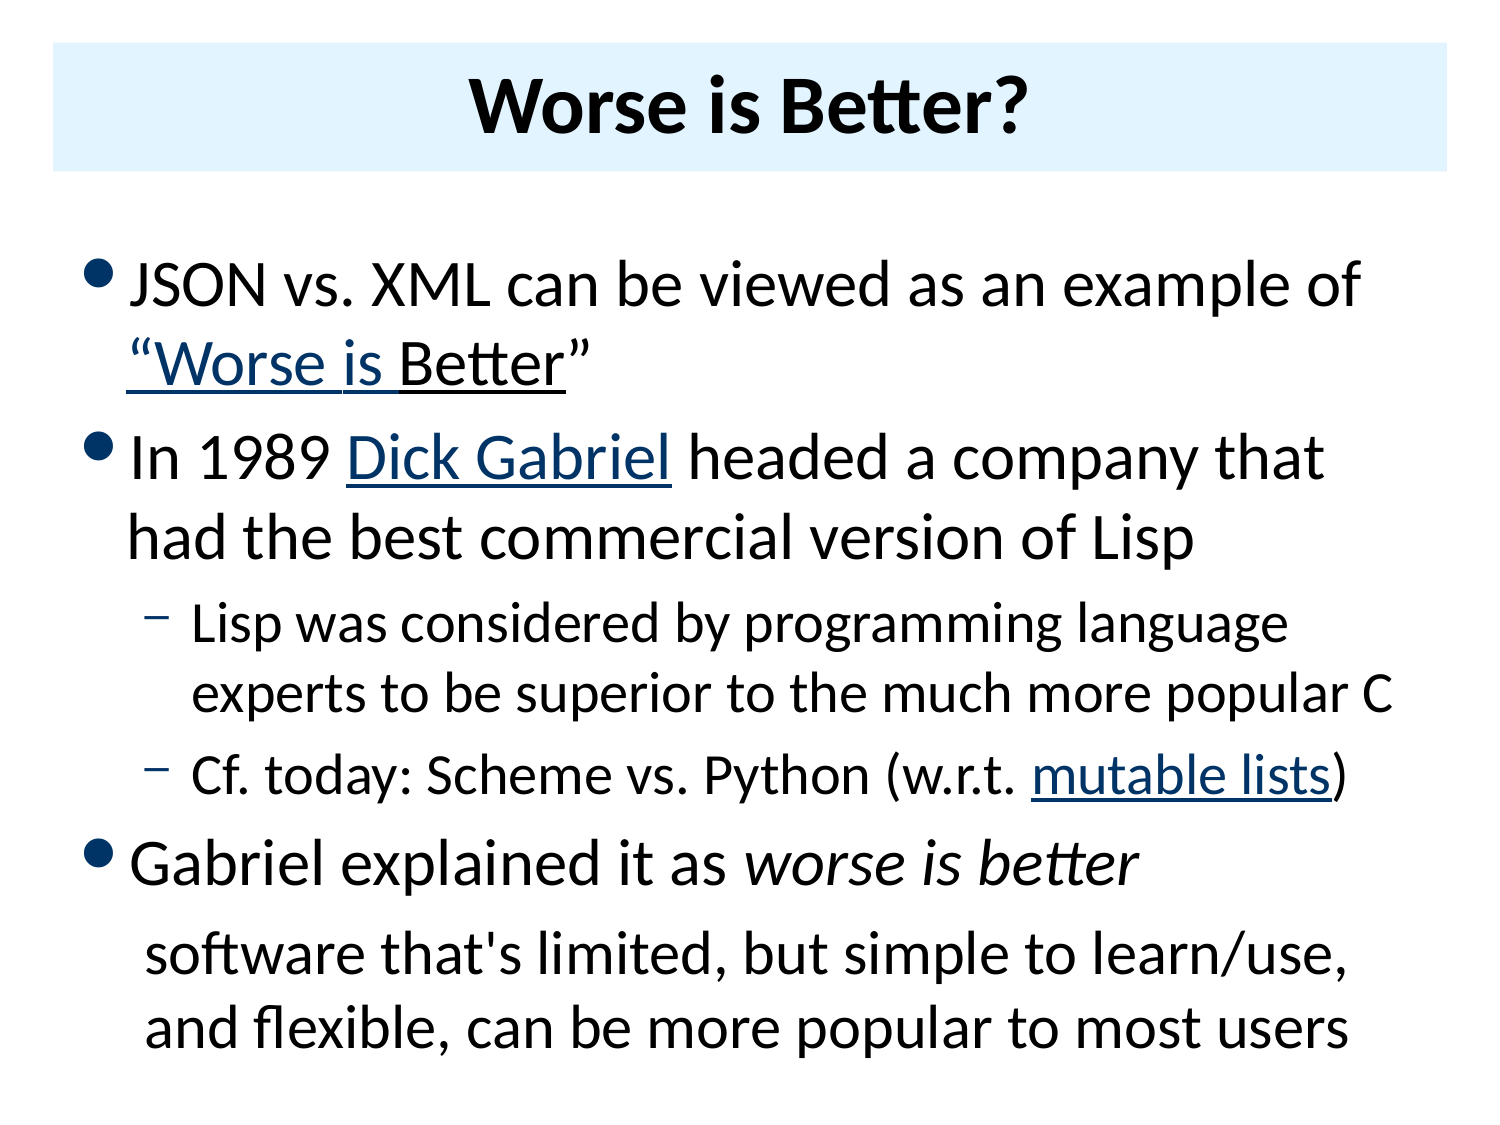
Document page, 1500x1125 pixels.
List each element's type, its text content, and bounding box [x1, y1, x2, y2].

title Worse is Better? [53, 42, 1447, 172]
list JSON vs. XML can be viewed as an example of “Worse is Better” In 1989 Dick Gabriel headed a company that had the best commercial version of Lisp Lisp was considered by programming language experts to be superior to the much more popular C Cf. today: Scheme vs. Python (w.r.t. mutable lists) Gabriel explained it as worse is better software that's limited, but simple to learn/use, and flexible, can be more popular to most users [64, 231, 1447, 1094]
